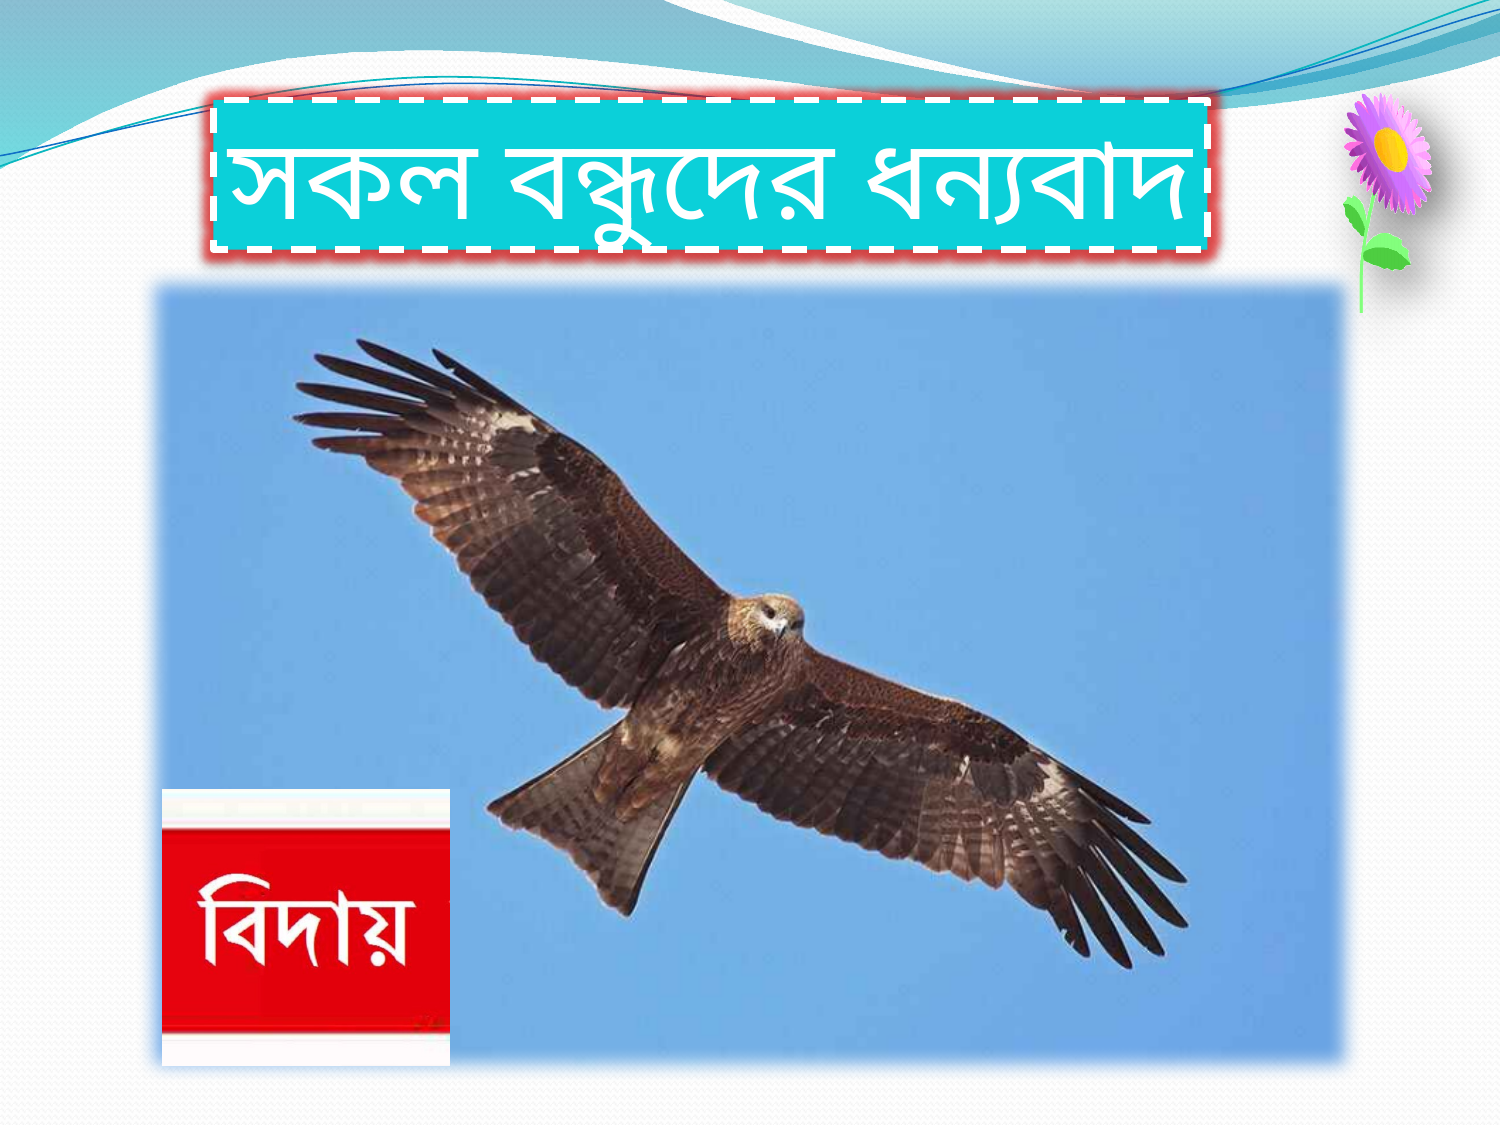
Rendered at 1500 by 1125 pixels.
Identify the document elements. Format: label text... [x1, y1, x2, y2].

picture [1324, 0, 1500, 313]
picture [137, 266, 1363, 1084]
text_box সকল বন্ধুদের ধন্যবাদ [210, 97, 1211, 253]
